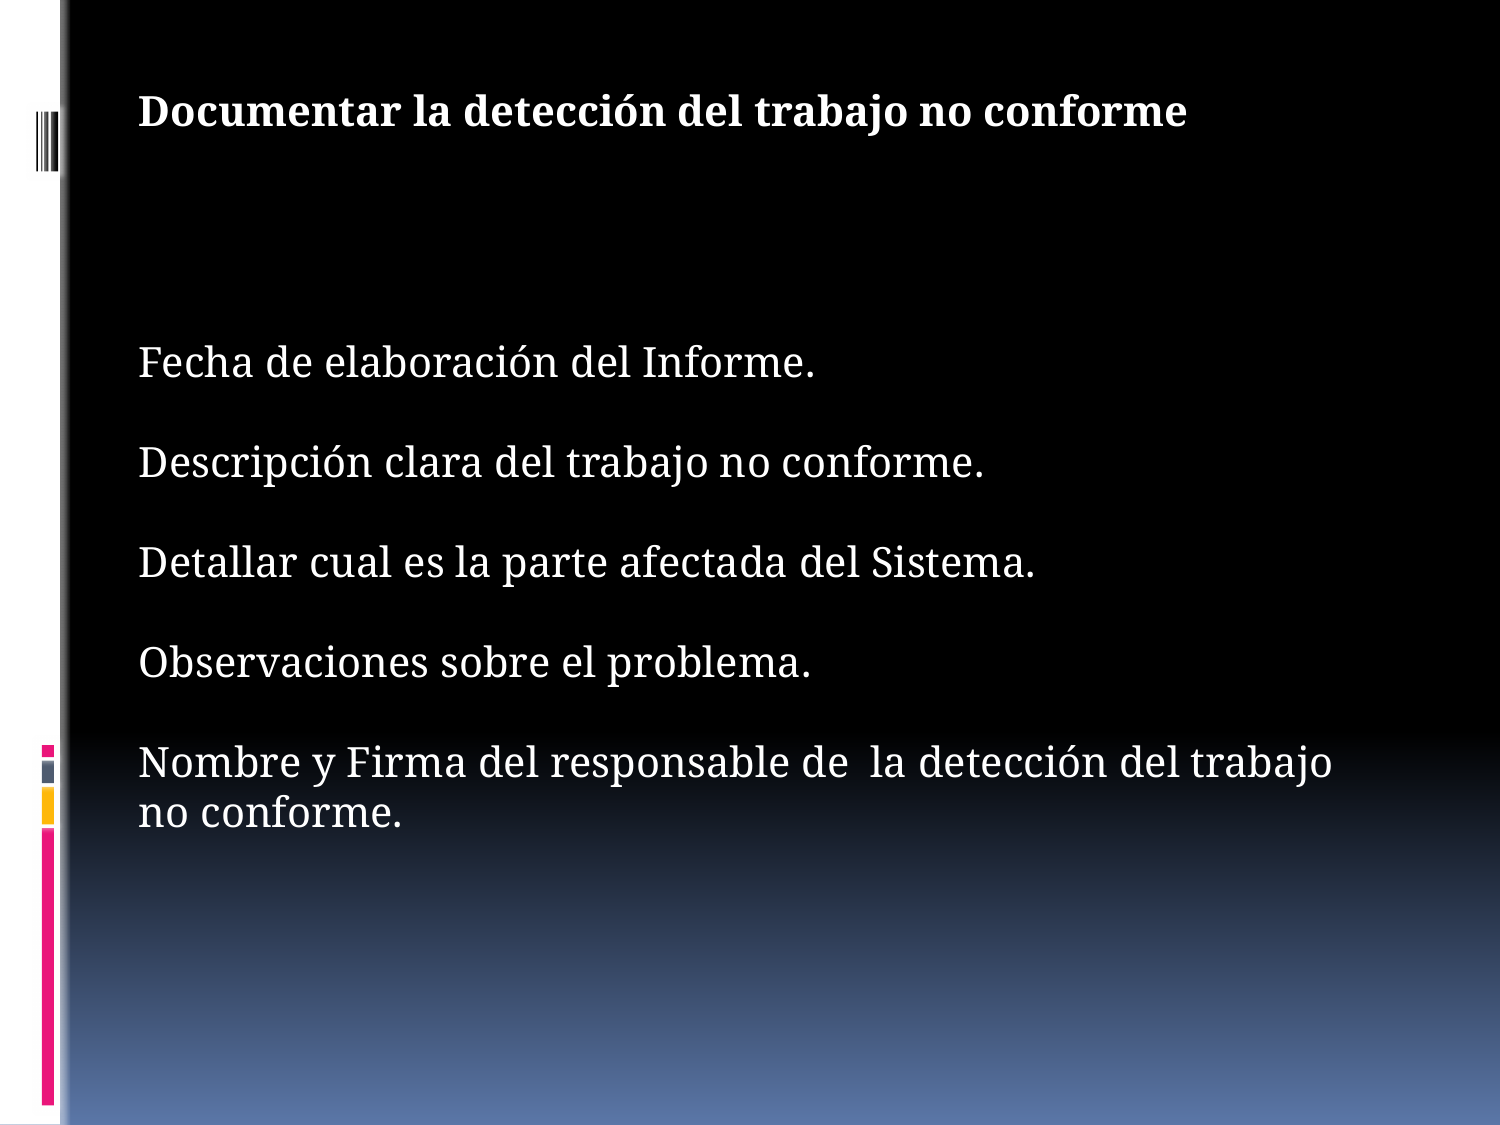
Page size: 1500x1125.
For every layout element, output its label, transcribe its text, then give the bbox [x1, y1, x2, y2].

text_box Documentar la detección del trabajo no conforme Fecha de elaboración del Informe. Descripción clara del trabajo no conforme. Detallar cual es la parte afectada del Sistema. Observaciones sobre el problema. Nombre y Firma del responsable de la detección del trabajo no conforme. [123, 77, 1376, 843]
